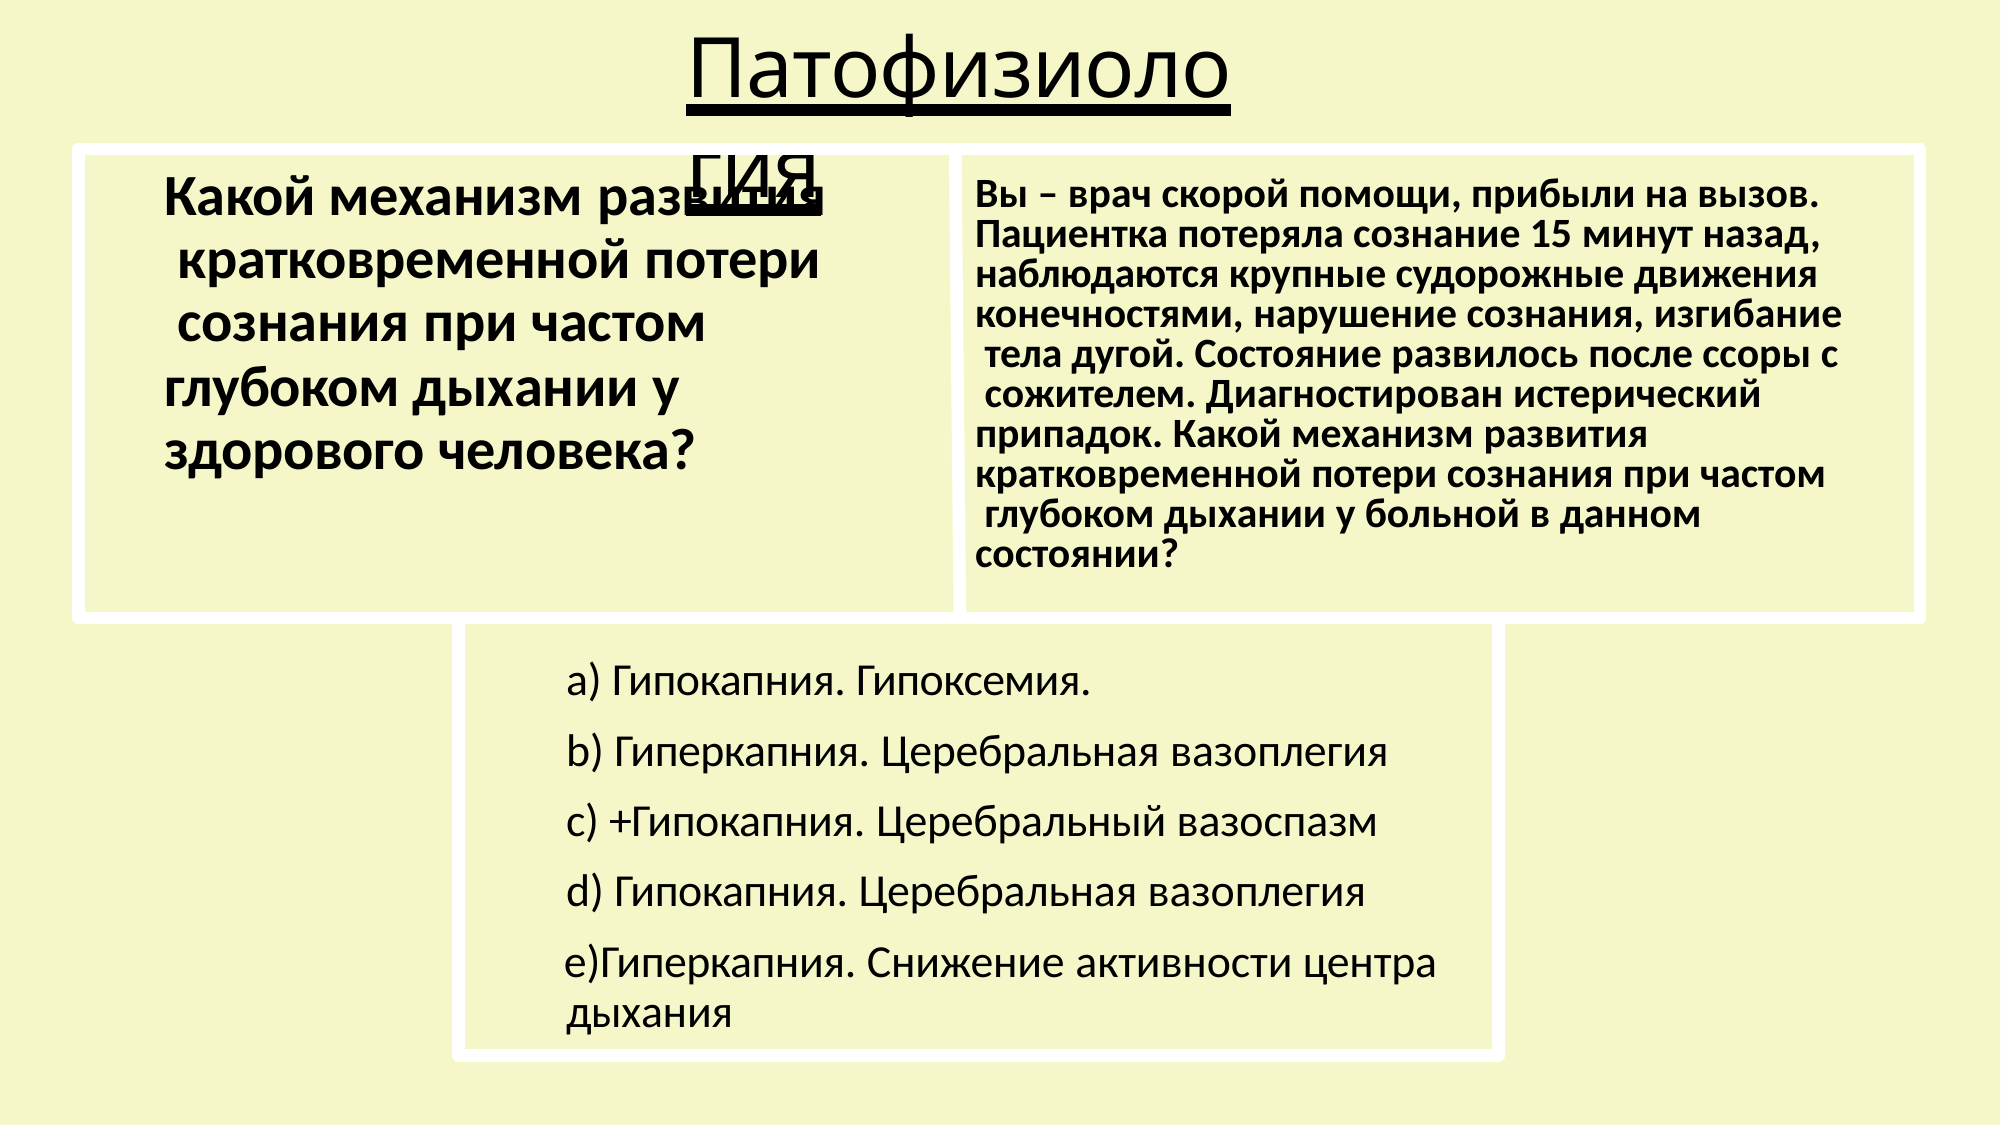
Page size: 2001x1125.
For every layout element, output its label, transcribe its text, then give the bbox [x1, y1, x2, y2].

text_box [78, 148, 1921, 1056]
title Патофизиология [684, 12, 1259, 148]
